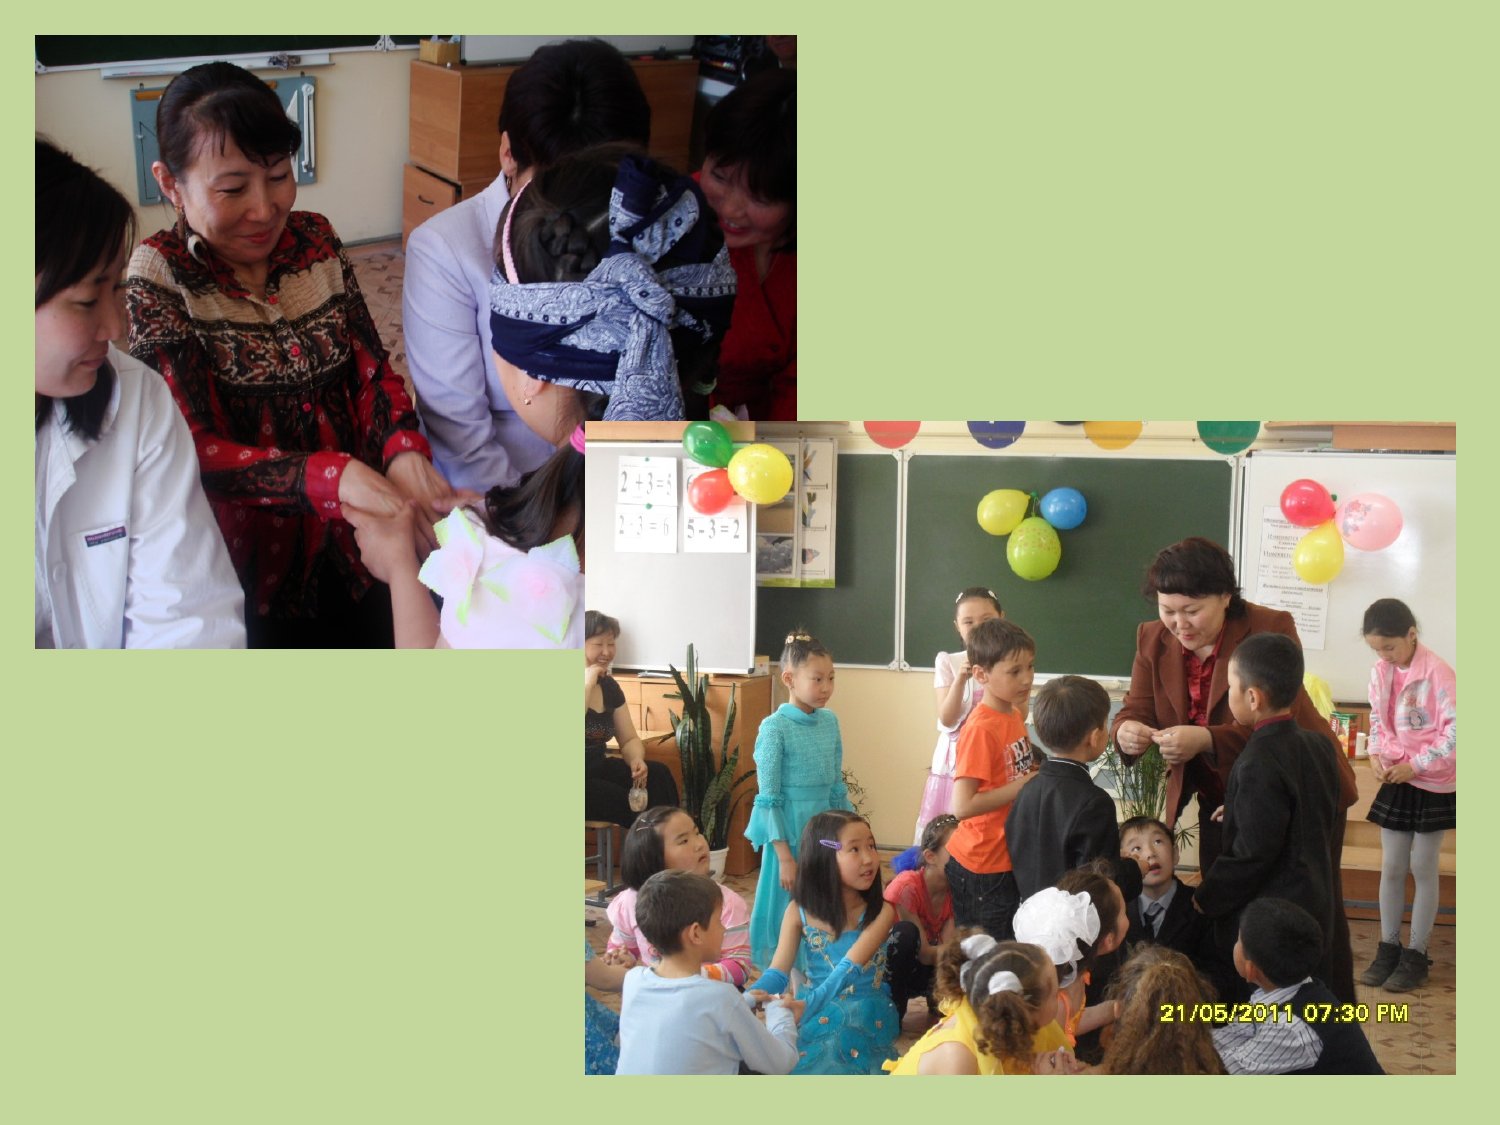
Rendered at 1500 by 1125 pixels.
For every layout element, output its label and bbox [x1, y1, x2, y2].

picture [585, 421, 1457, 1075]
list [34, 34, 798, 650]
